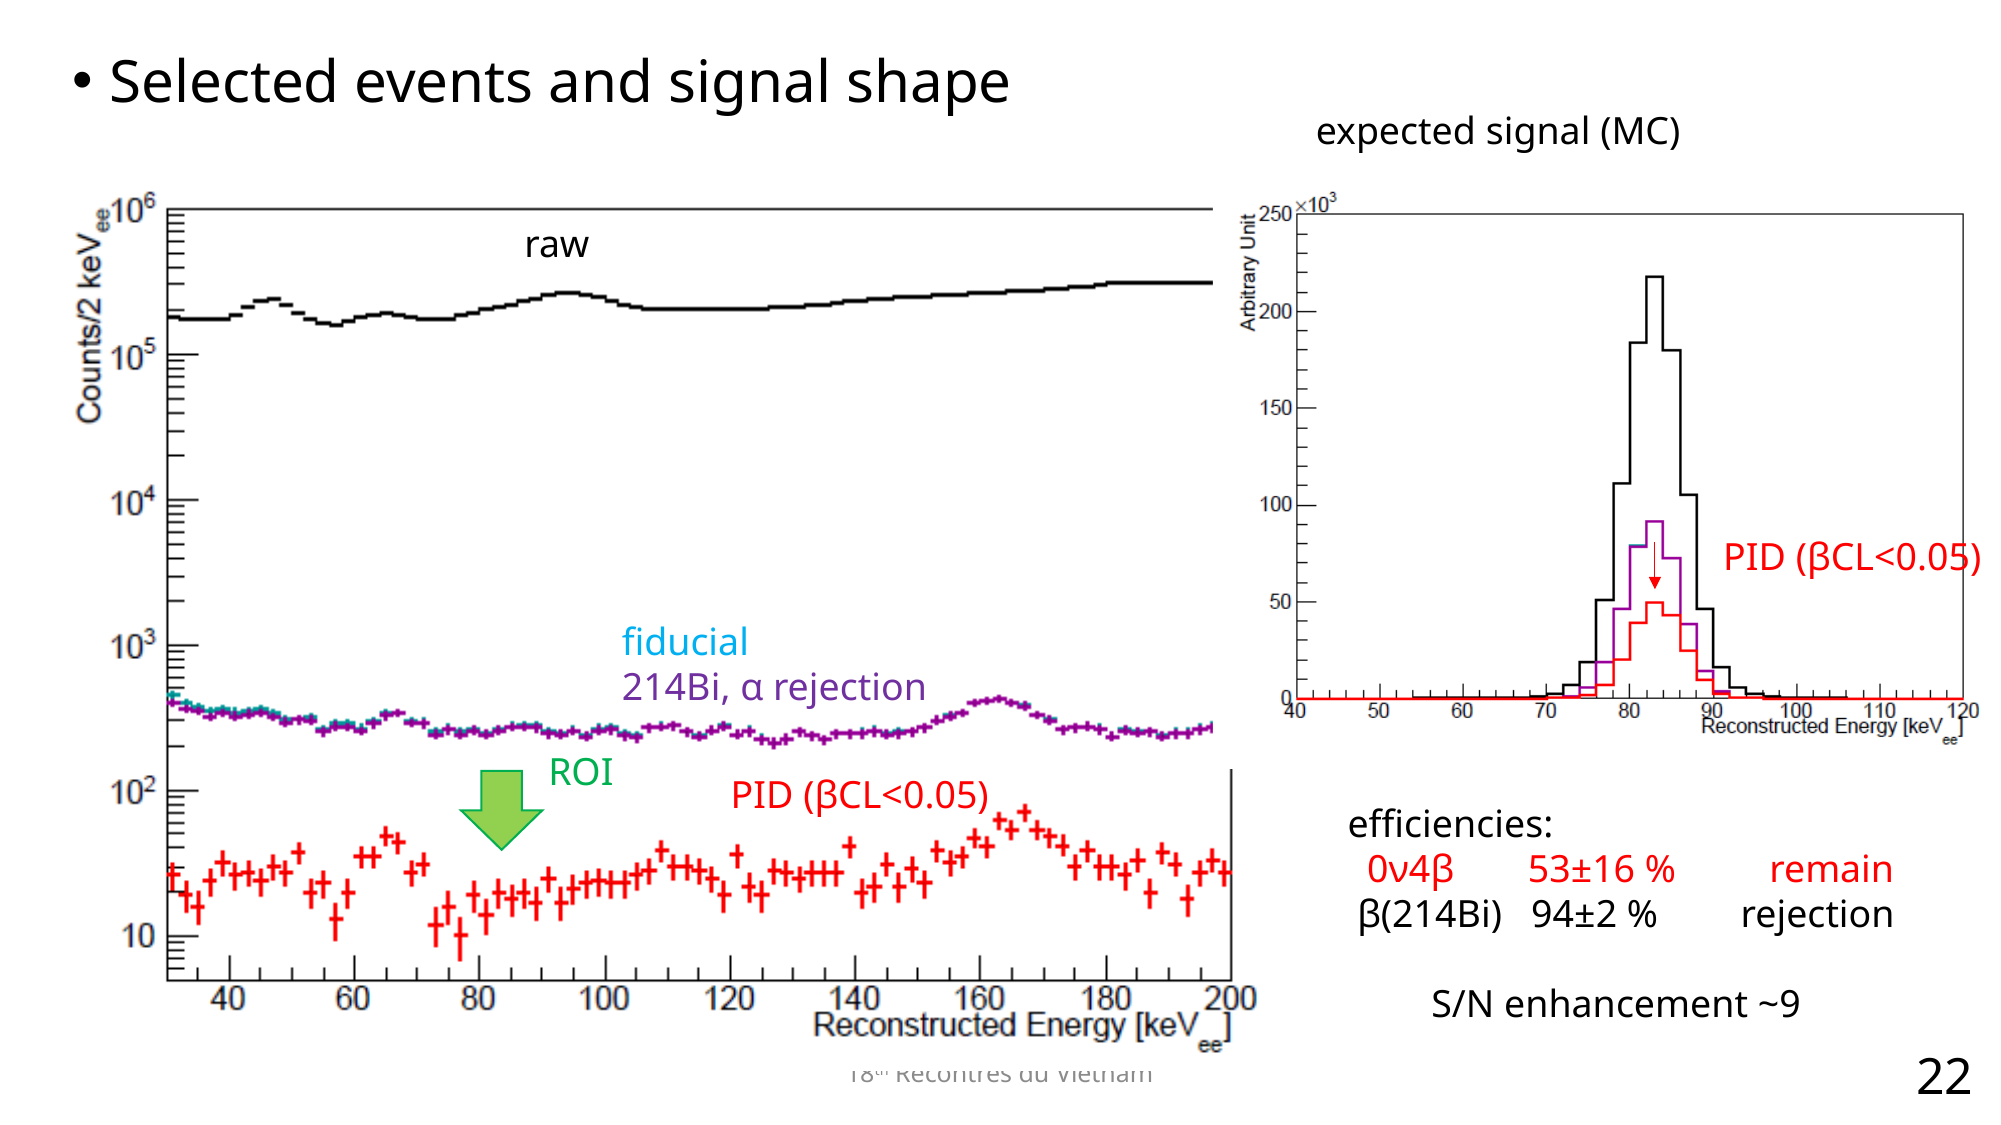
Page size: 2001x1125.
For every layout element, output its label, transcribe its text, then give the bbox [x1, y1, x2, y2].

footer 18th Recontres du Vietnam [662, 1042, 1338, 1103]
picture [0, 148, 2000, 1071]
text_box expected signal (MC) [1301, 99, 1985, 159]
text_box efficiencies: 0ν4β 53±16 % remain β(214Bi) 94±2 % rejection S/N enhancement ~9 [1332, 793, 2000, 1033]
slide_number 22 [1537, 1048, 1988, 1109]
list Selected events and signal shape [57, 44, 1251, 148]
